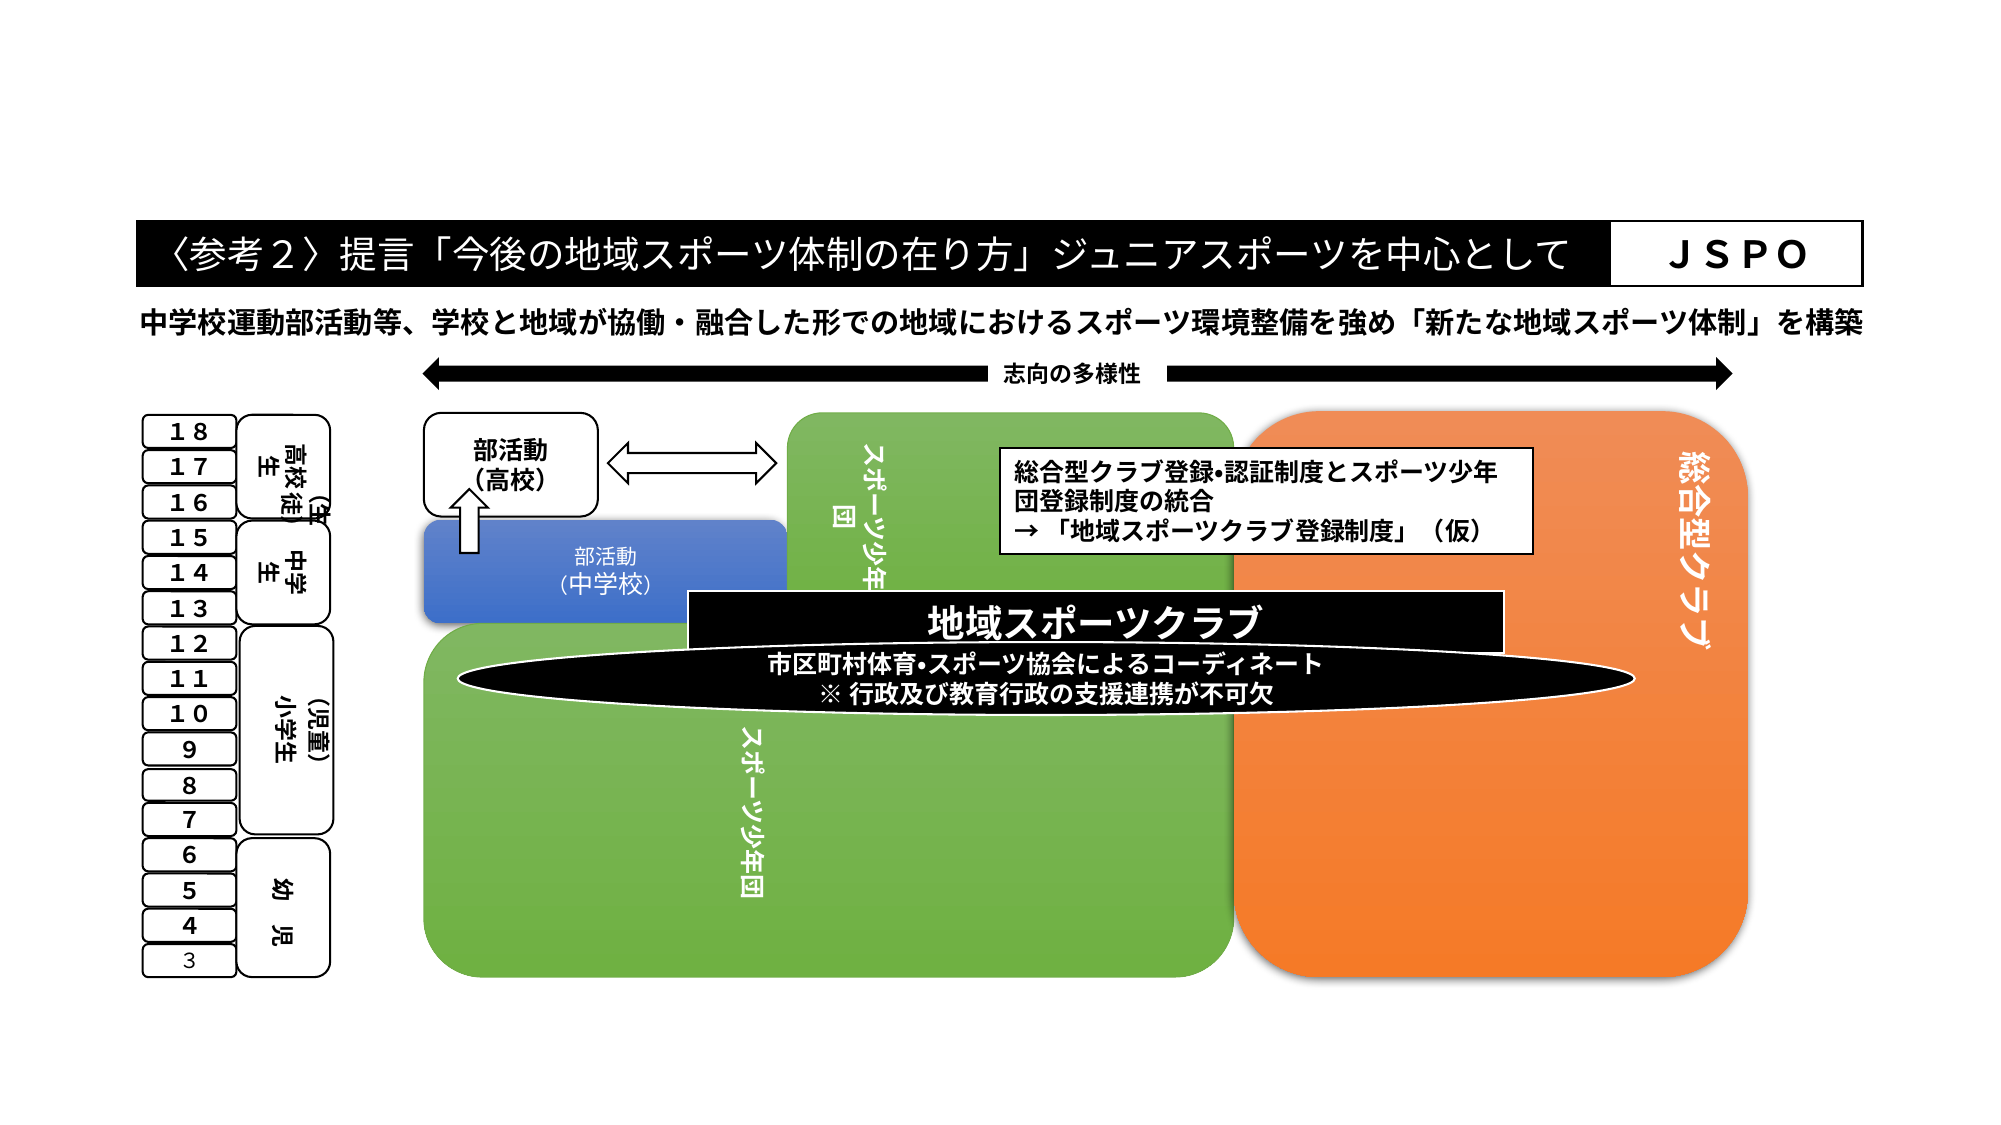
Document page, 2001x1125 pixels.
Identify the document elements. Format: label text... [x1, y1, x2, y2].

text_box ＪＳＰＯ [1609, 220, 1864, 287]
text_box [606, 440, 778, 486]
text_box 小学生 [238, 624, 335, 836]
text_box スポーツ少年団 [786, 412, 1235, 590]
text_box ４ [141, 907, 235, 943]
text_box 〈参考２〉提言「今後の地域スポーツ体制の在り方」ジュニアスポーツを中心として [136, 220, 1609, 287]
text_box （生 徒） [283, 445, 342, 585]
text_box ６ [141, 837, 238, 872]
text_box 総合型クラブ登録・認証制度とスポーツ少年団登録制度の統合 →「地域スポーツクラブ登録制度」（仮） [999, 447, 1534, 555]
text_box 総合型クラブ [1233, 411, 1748, 978]
text_box ５ [141, 872, 235, 908]
text_box 志向の多様性 [988, 352, 1167, 395]
text_box 地域スポーツクラブ [687, 590, 1505, 654]
text_box ８ [141, 768, 238, 802]
text_box １７ [141, 449, 235, 484]
text_box 部活動 （高校） [422, 411, 599, 516]
text_box １８ [141, 413, 238, 449]
text_box １３ [141, 590, 238, 625]
text_box [1167, 357, 1733, 391]
text_box １６ [141, 484, 238, 520]
text_box ７ [141, 801, 238, 837]
text_box 部活動 （中学校） [423, 519, 786, 624]
text_box 中学校運動部活動等、学校と地域が協働・融合した形での地域におけるスポーツ環境整備を強め「新たな地域スポーツ体制」を構築 [122, 296, 1882, 347]
text_box 中学生 [235, 519, 332, 625]
text_box [422, 357, 988, 391]
text_box [448, 487, 491, 555]
text_box １１ [141, 660, 238, 696]
text_box １４ [141, 554, 235, 590]
text_box １２ [141, 625, 238, 661]
text_box ３ [141, 942, 238, 979]
text_box 市区町村体育・スポーツ協会によるコーディネート ※行政及び教育行政の支援連携が不可欠 [456, 641, 1636, 717]
text_box ９ [141, 731, 238, 767]
text_box スポーツ少年団 [423, 622, 1233, 978]
text_box １０ [141, 695, 238, 731]
text_box 高校生 [235, 413, 332, 520]
text_box （児童） [282, 660, 341, 800]
text_box 幼 児 [235, 837, 332, 979]
text_box １５ [141, 519, 238, 555]
